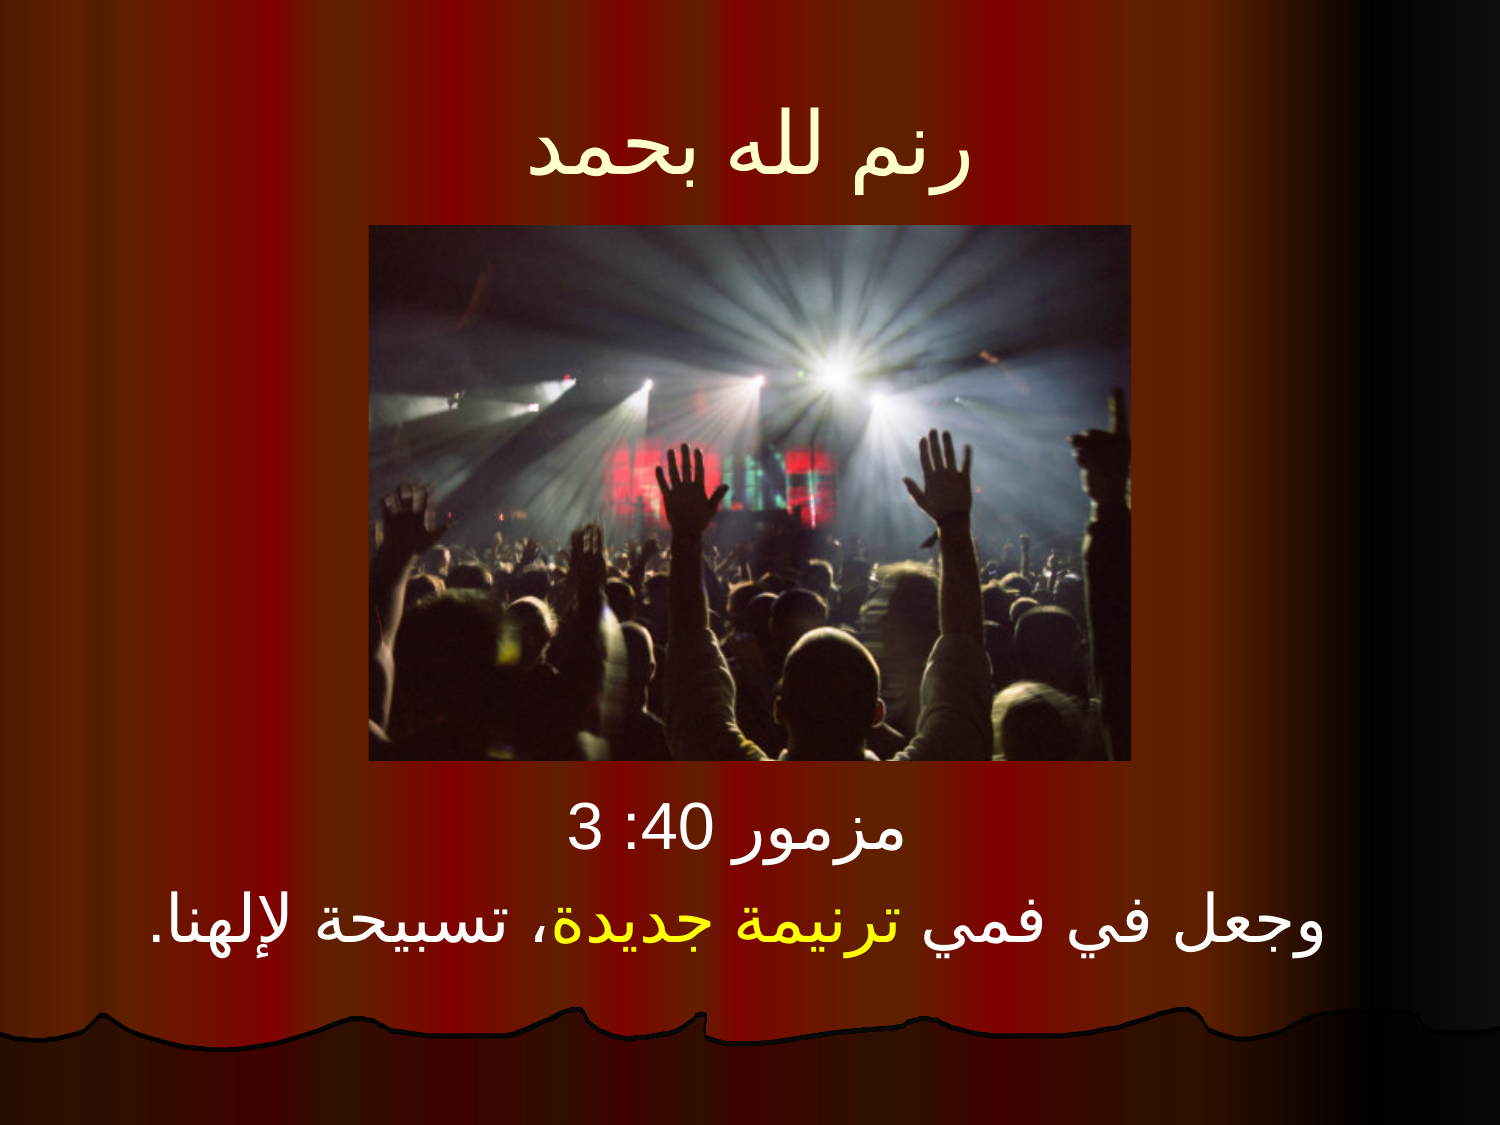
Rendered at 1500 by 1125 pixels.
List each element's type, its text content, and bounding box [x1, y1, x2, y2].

title رنم لله بحمد [74, 45, 1426, 233]
list مزمور 40: 3 وجعل في فمي ترنيمة جديدة، تسبيحة لإلهنا. [62, 774, 1413, 1063]
picture [368, 224, 1132, 761]
